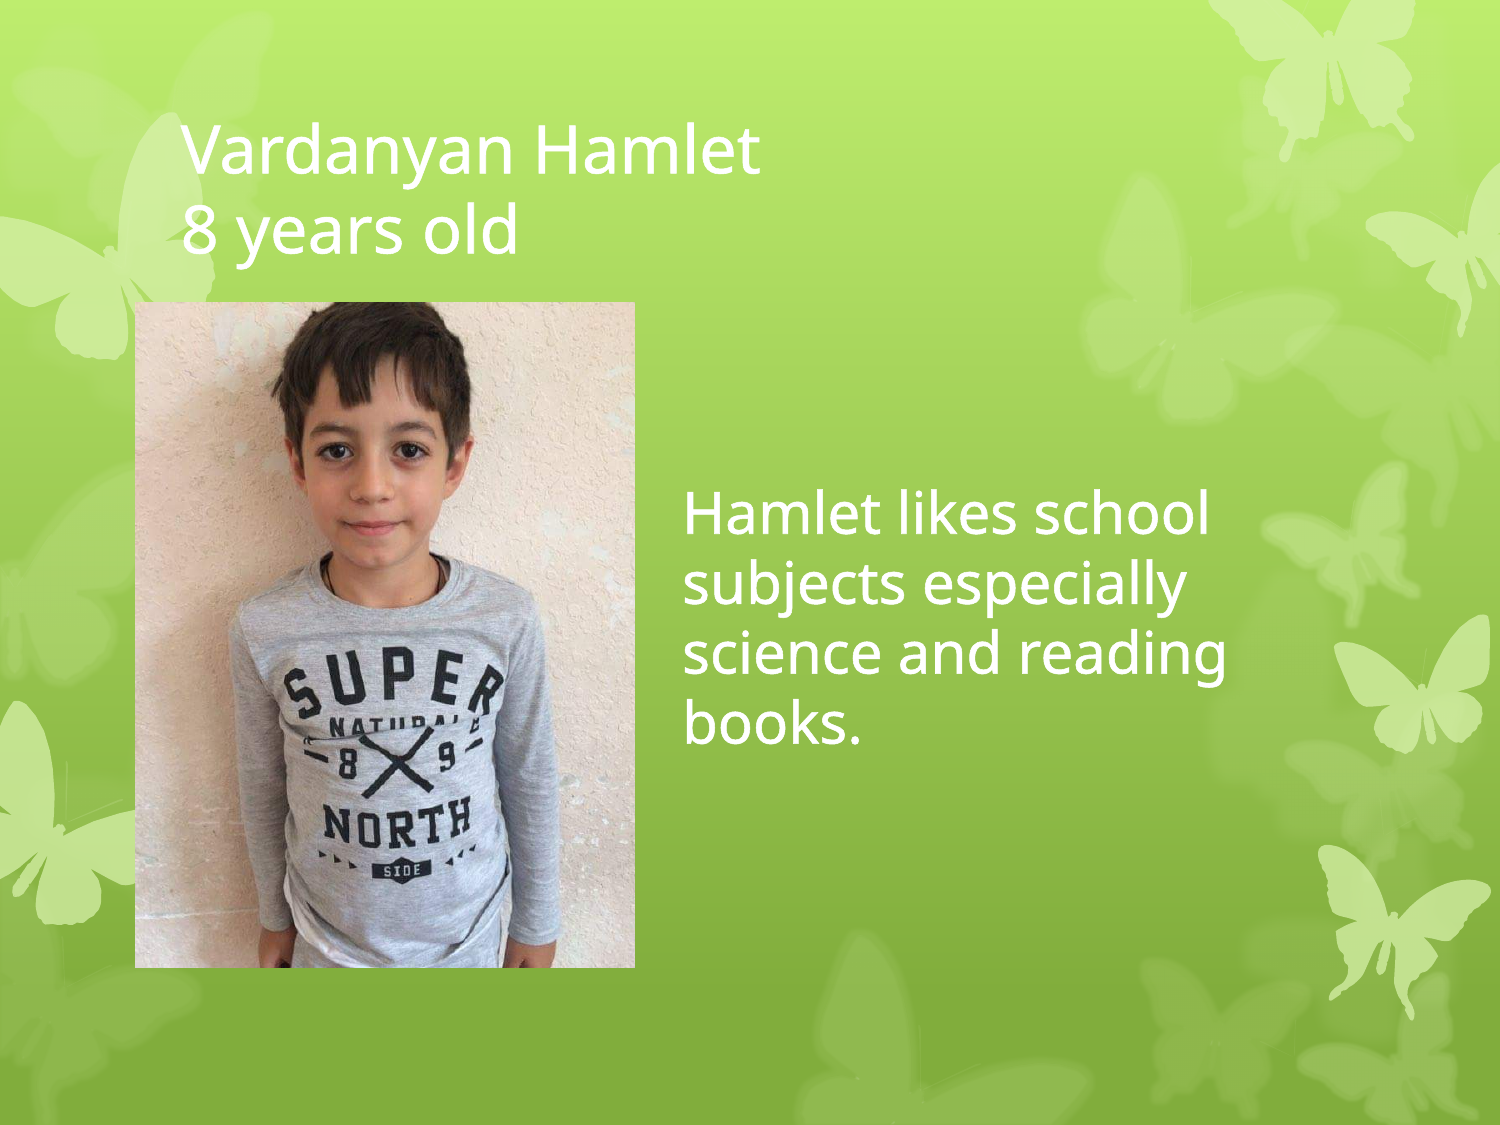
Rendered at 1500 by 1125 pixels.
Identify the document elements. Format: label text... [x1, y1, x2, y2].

text_box Hamlet likes school subjects especially science and reading books. [667, 467, 1317, 763]
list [135, 302, 635, 968]
title Vardanyan Hamlet 8 years old [165, 110, 1335, 263]
